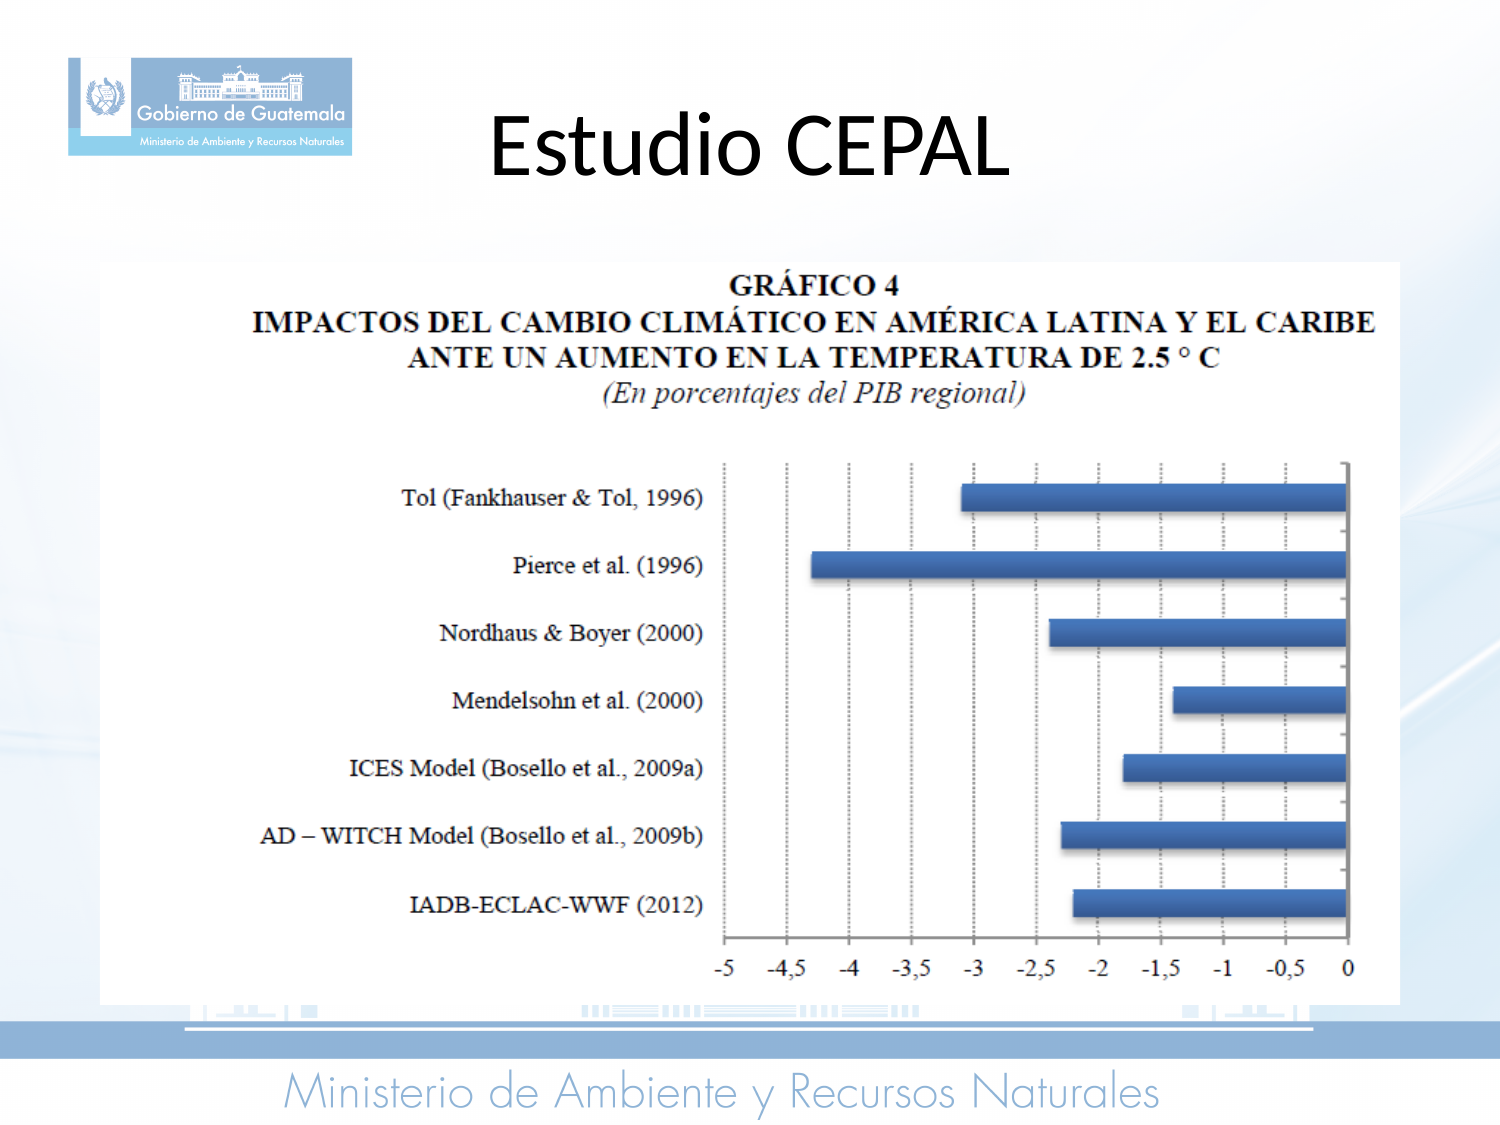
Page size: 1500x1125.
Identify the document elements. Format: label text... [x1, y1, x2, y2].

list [99, 262, 1401, 1006]
title Estudio CEPAL [75, 45, 1425, 233]
